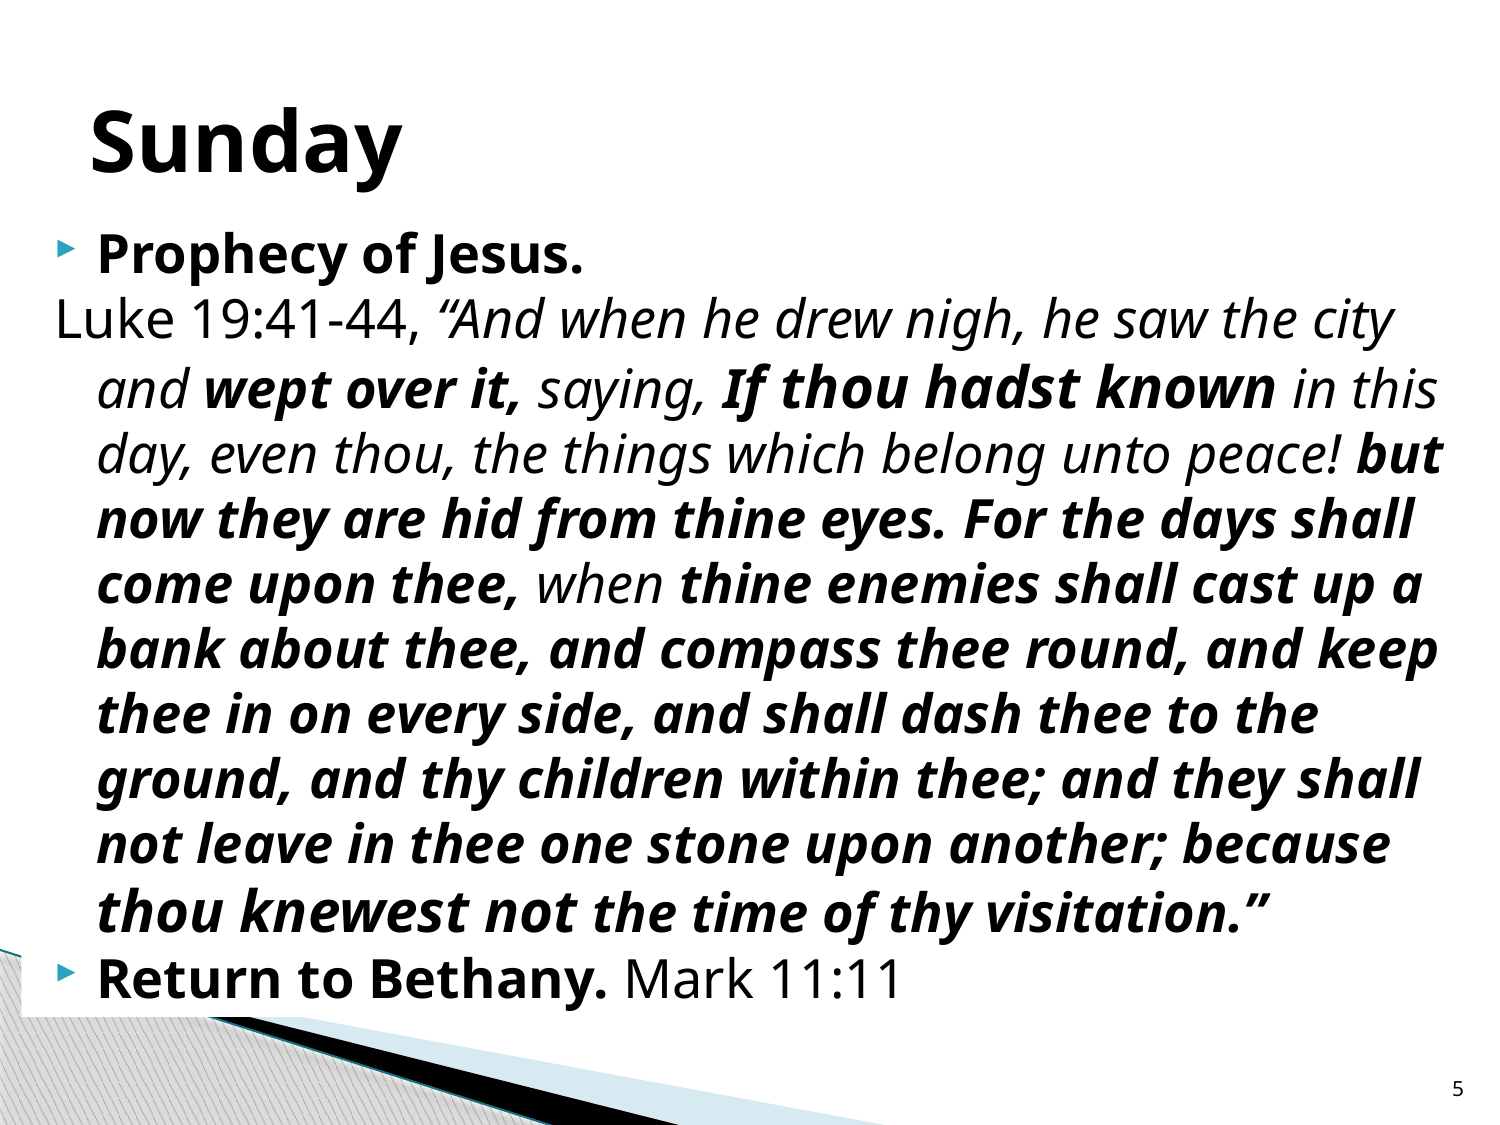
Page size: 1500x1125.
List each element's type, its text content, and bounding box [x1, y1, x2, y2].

list Prophecy of Jesus. Luke 19:41-44, “And when he drew nigh, he saw the city and wept over it, saying, If thou hadst known in this day, even thou, the things which belong unto peace! but now they are hid from thine eyes. For the days shall come upon thee, when thine enemies shall cast up a bank about thee, and compass thee round, and keep thee in on every side, and shall dash thee to the ground, and thy children within thee; and they shall not leave in thee one stone upon another; because thou knewest not the time of thy visitation.” Return to Bethany. Mark 11:11 [21, 212, 1479, 1017]
title Sunday [75, 37, 1425, 241]
slide_number 5 [1418, 1051, 1479, 1112]
